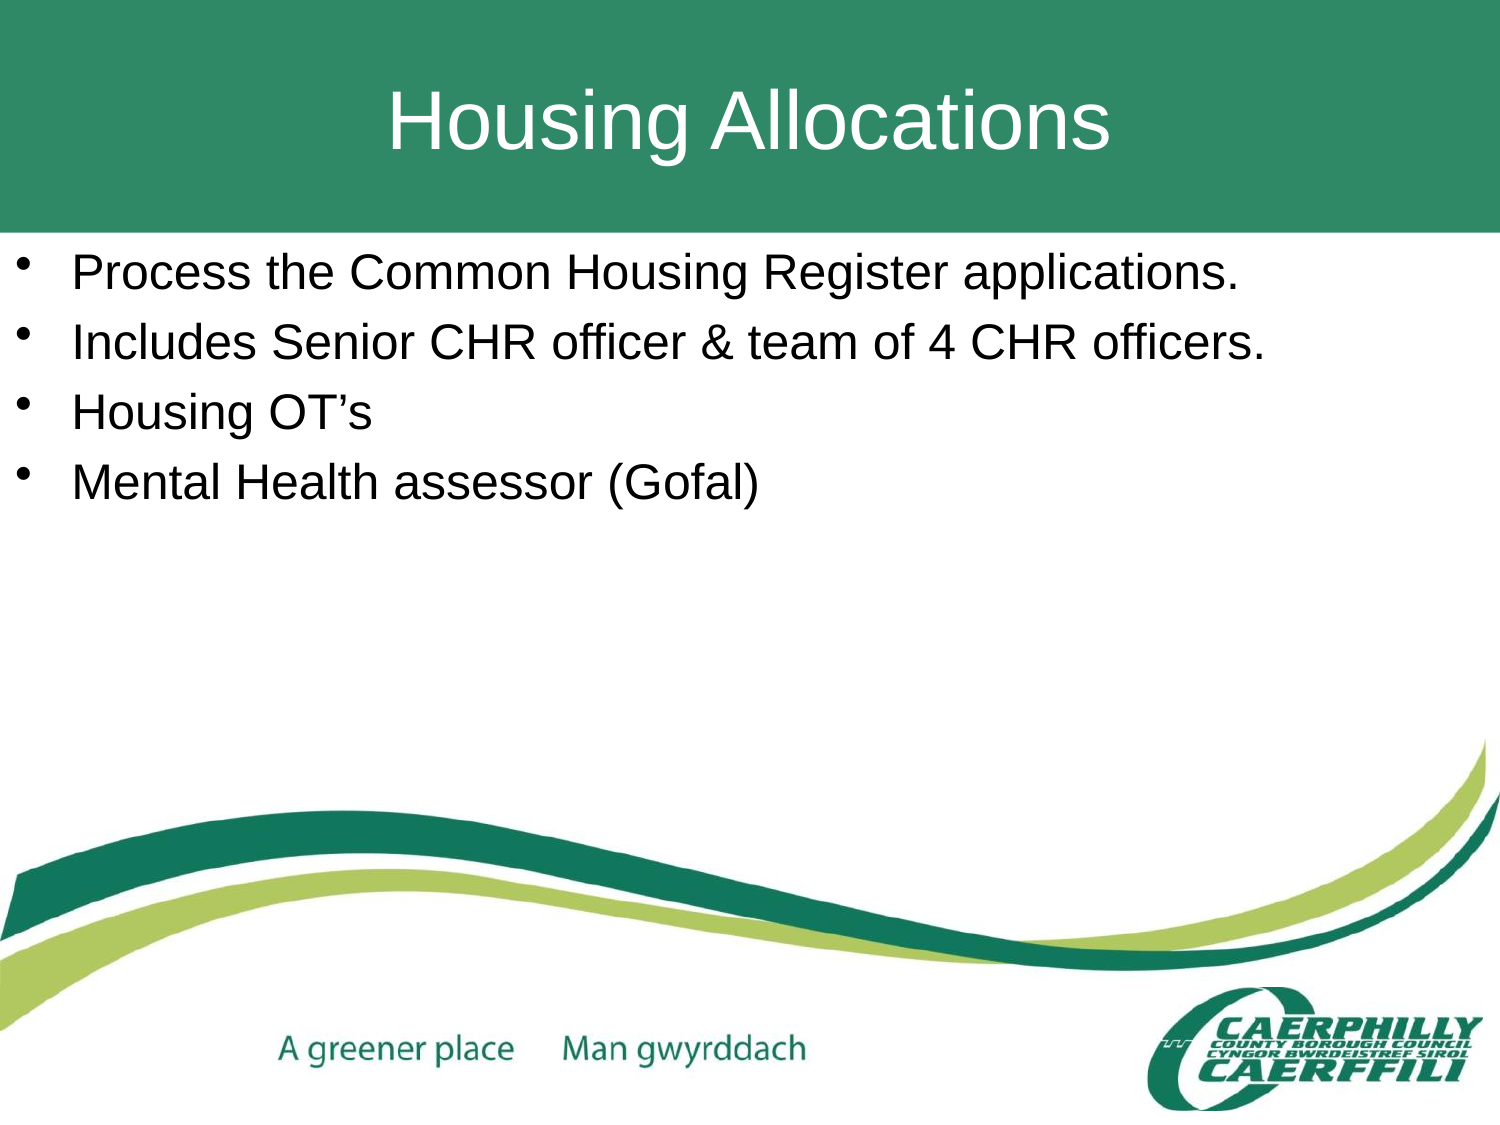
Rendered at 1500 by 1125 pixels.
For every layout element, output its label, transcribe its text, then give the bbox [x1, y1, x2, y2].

picture [0, 799, 1500, 1111]
title Housing Allocations [0, 0, 1500, 231]
list Process the Common Housing Register applications. Includes Senior CHR officer & team of 4 CHR officers. Housing OT’s Mental Health assessor (Gofal) [0, 231, 1500, 799]
